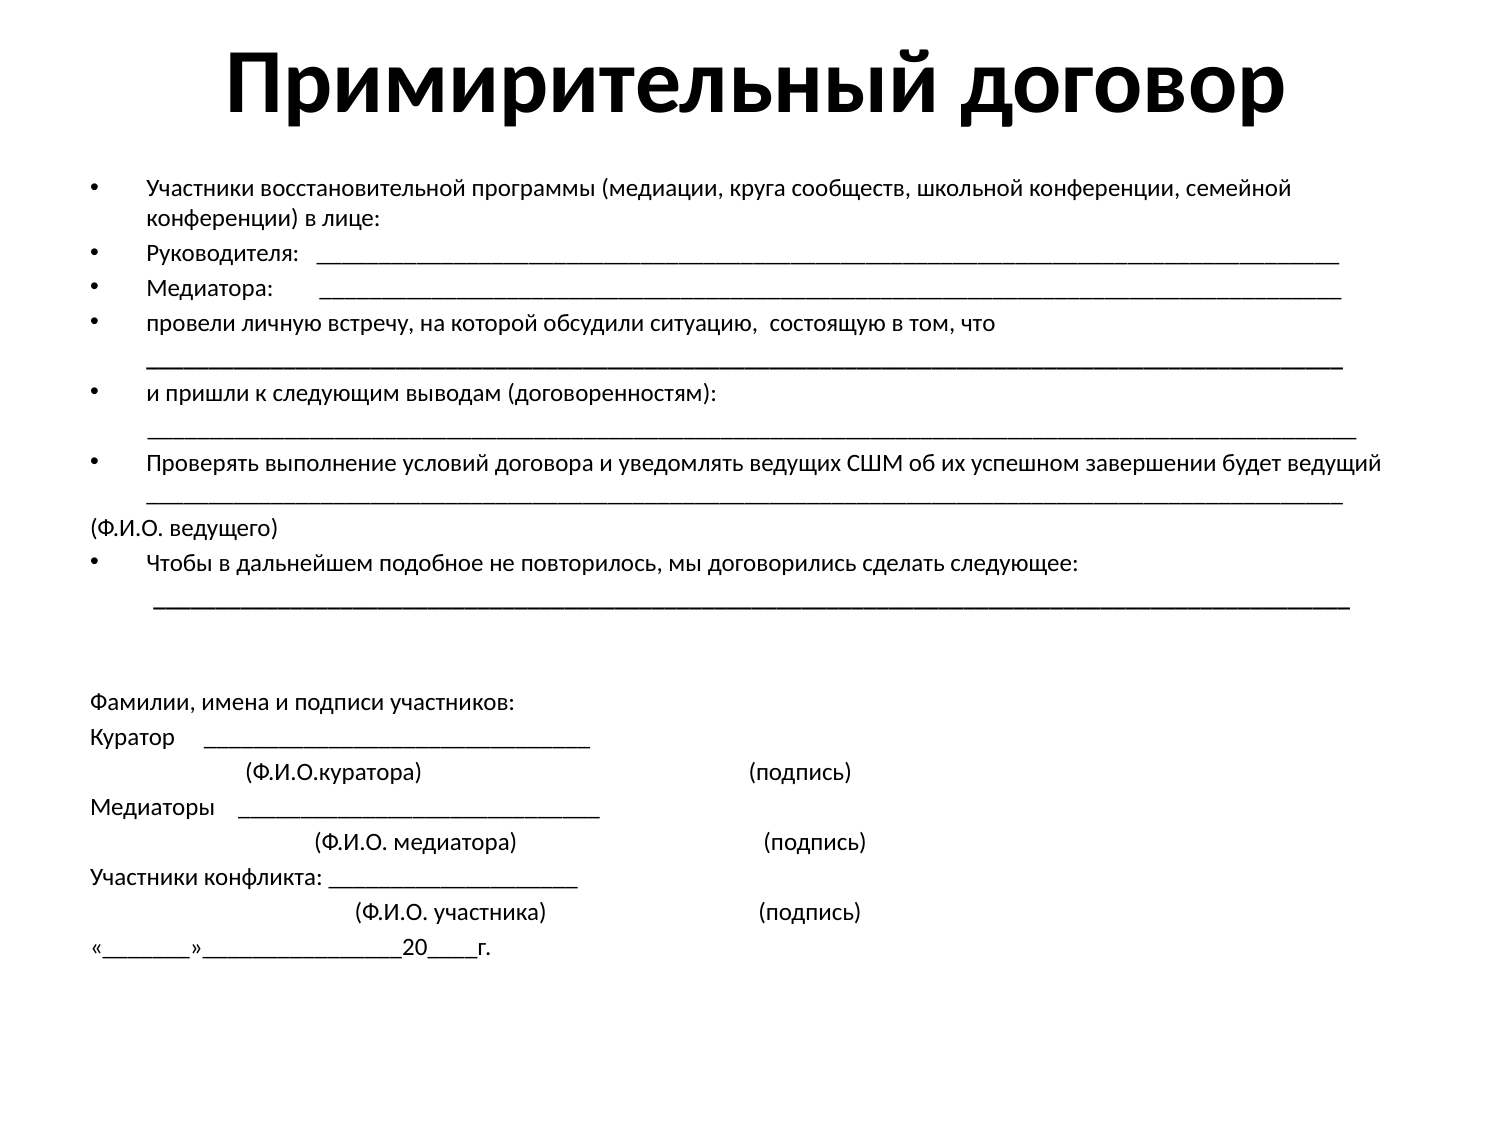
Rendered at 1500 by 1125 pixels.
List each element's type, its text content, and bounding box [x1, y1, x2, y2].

title Примирительный договор [82, 0, 1432, 164]
list Участники восстановительной программы (медиации, круга сообществ, школьной конференции, семейной конференции) в лице: Руководителя: __________________________________________________________________________________ Медиатора: __________________________________________________________________________________ провели личную встречу, на которой обсудили ситуацию, состоящую в том, что ________________________________________________________________________________________________ и пришли к следующим выводам (договоренностям): _________________________________________________________________________________________________ Проверять выполнение условий договора и уведомлять ведущих СШМ об их успешном завершении будет ведущий ________________________________________________________________________________________________ (Ф.И.О. ведущего) Чтобы в дальнейшем подобное не повторилось, мы договорились сделать следующее: ________________________________________________________________________________________________ Фамилии, имена и подписи участников: Куратор _______________________________ (Ф.И.О.куратора) (подпись) Медиаторы _____________________________ (Ф.И.О. медиатора) (подпись) Участники конфликта: ____________________ (Ф.И.О. участника) (подпись) «_______»________________20____г. [75, 164, 1454, 1035]
